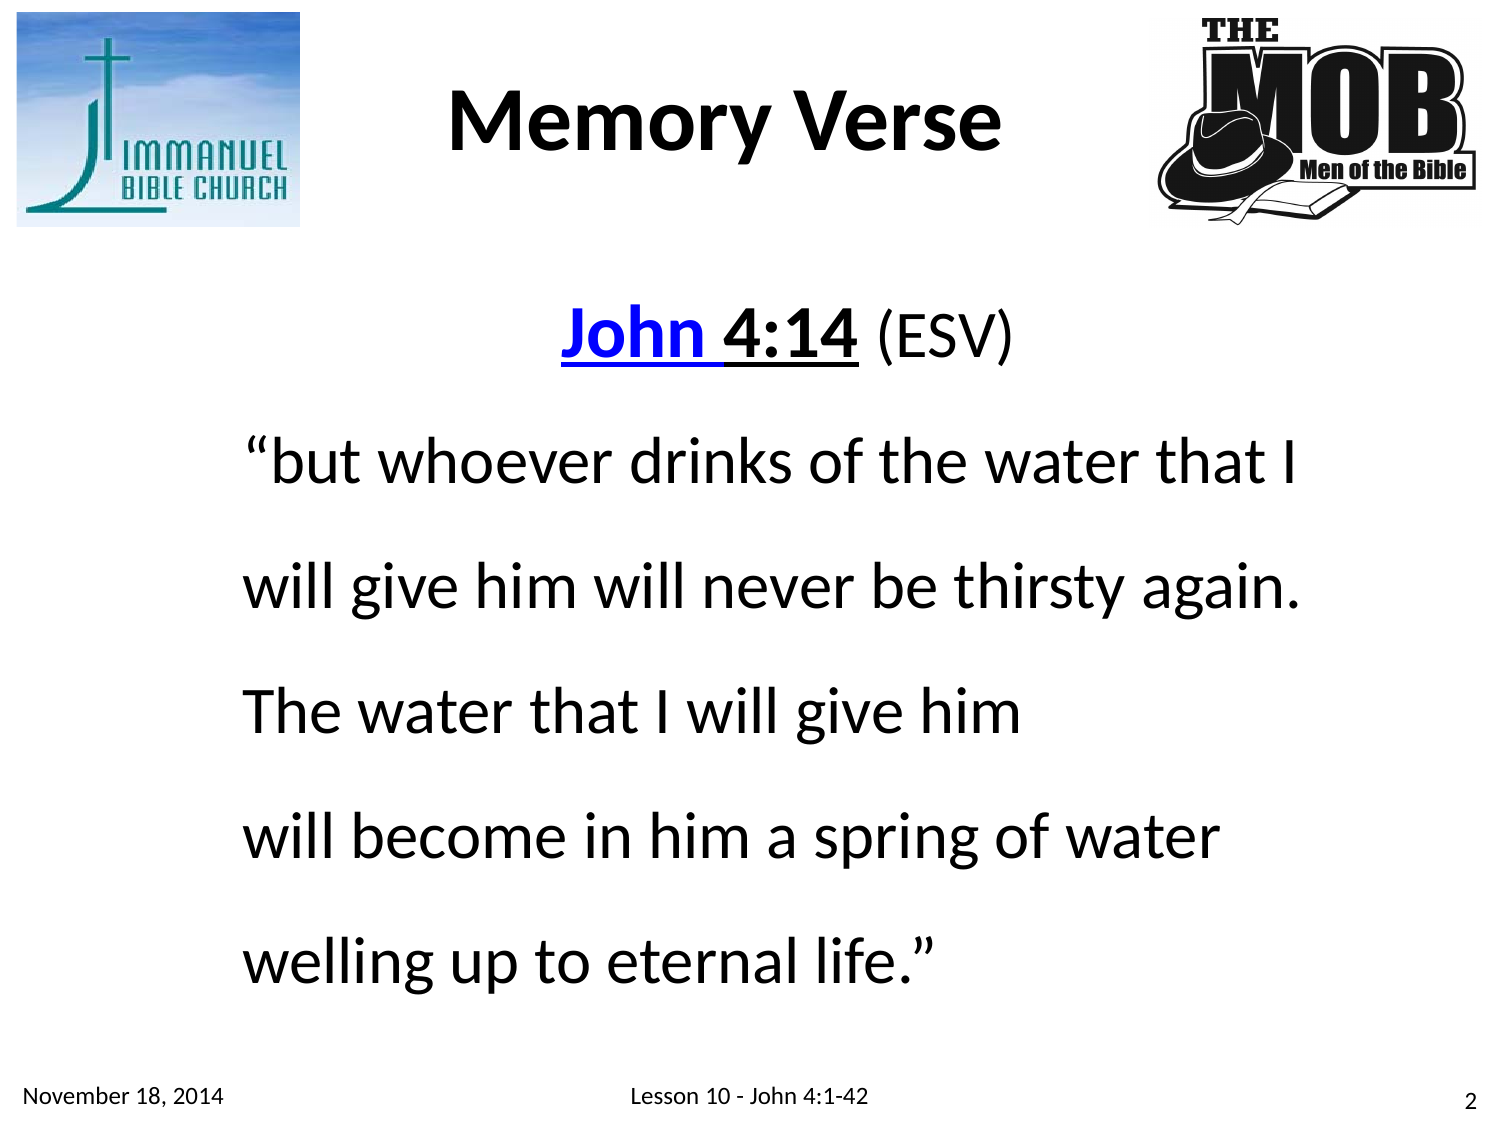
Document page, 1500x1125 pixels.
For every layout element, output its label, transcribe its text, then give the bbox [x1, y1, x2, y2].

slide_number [7, 1065, 313, 1125]
picture [1149, 18, 1482, 228]
text_box John 4:14 (ESV) “but whoever drinks of the water that I will give him will never be thirsty again. The water that I will give him will become in him a spring of water welling up to eternal life.” [227, 239, 1350, 1005]
slide_number 2 [1379, 1069, 1493, 1125]
text_box Memory Verse [313, 51, 1138, 177]
picture [16, 12, 300, 227]
footer Lesson 10 - John 4:1-42 [313, 1065, 1244, 1125]
